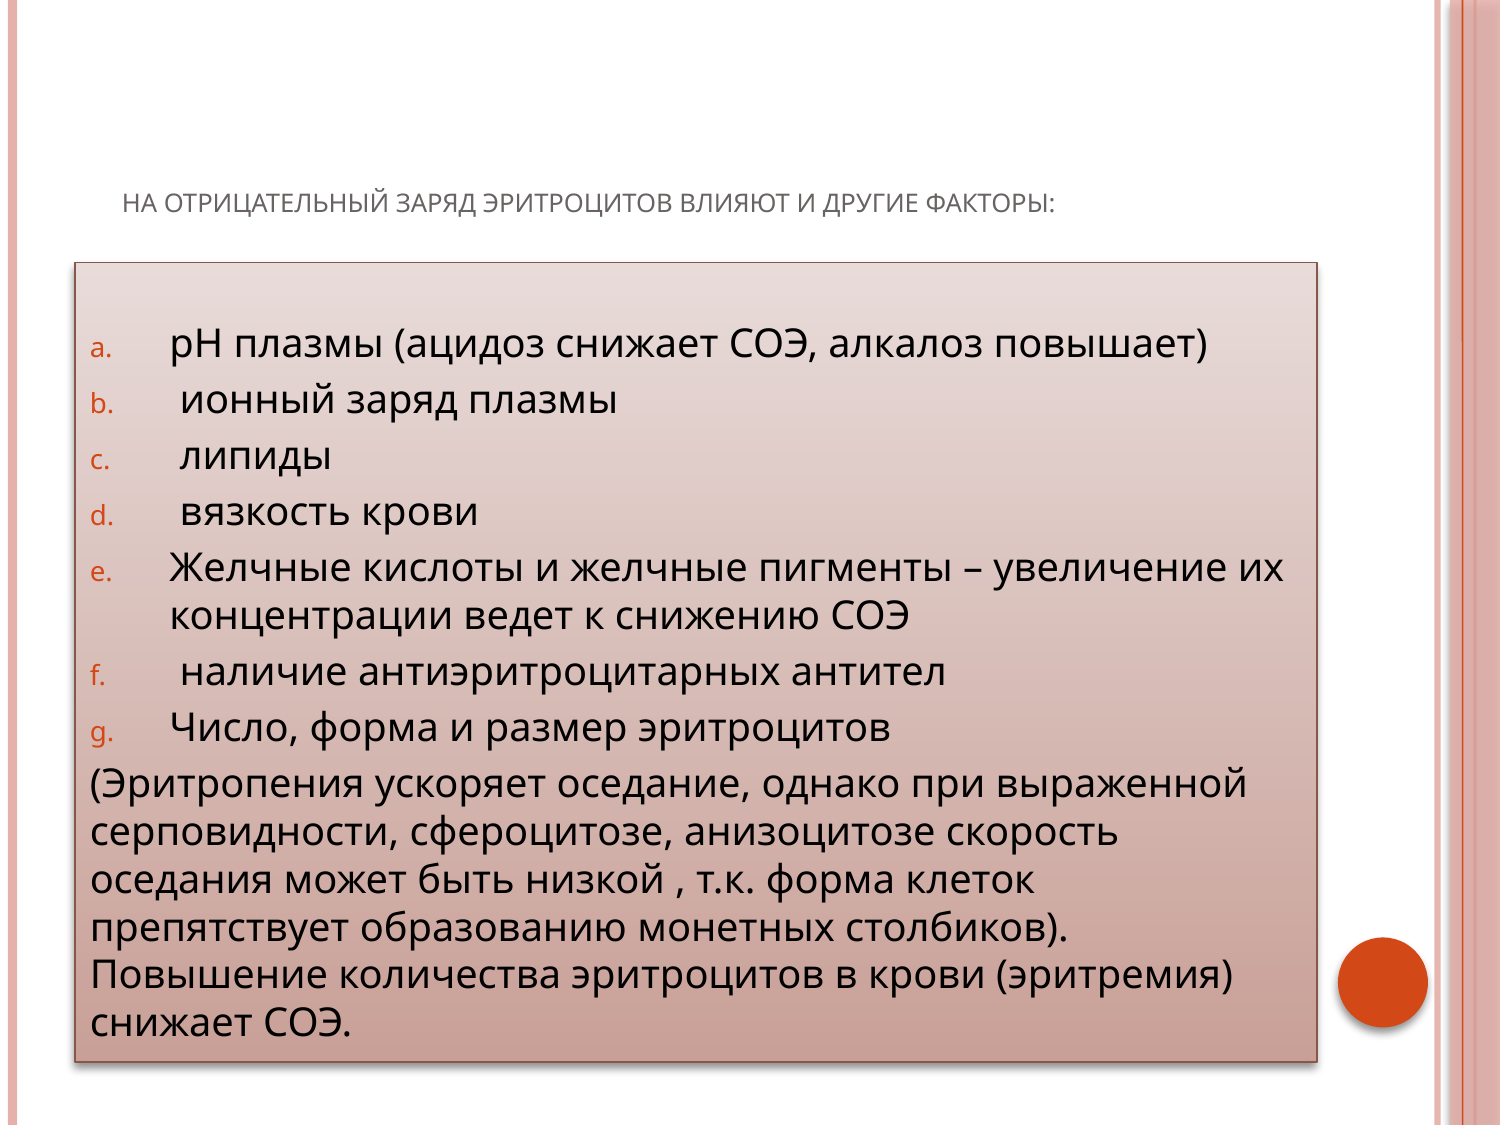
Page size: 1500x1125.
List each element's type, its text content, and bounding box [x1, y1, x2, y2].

title На отрицательный заряд эритроцитов влияют и другие факторы: [100, 54, 1326, 256]
list рН плазмы (ацидоз снижает СОЭ, алкалоз повышает) ионный заряд плазмы липиды вязкость крови Желчные кислоты и желчные пигменты – увеличение их концентрации ведет к снижению СОЭ наличие антиэритроцитарных антител Число, форма и размер эритроцитов (Эритропения ускоряет оседание, однако при выраженной серповидности, сфероцитозе, анизоцитозе скорость оседания может быть низкой , т.к. форма клеток препятствует образованию монетных столбиков). Повышение количества эритроцитов в крови (эритремия) снижает СОЭ. [74, 262, 1318, 1063]
